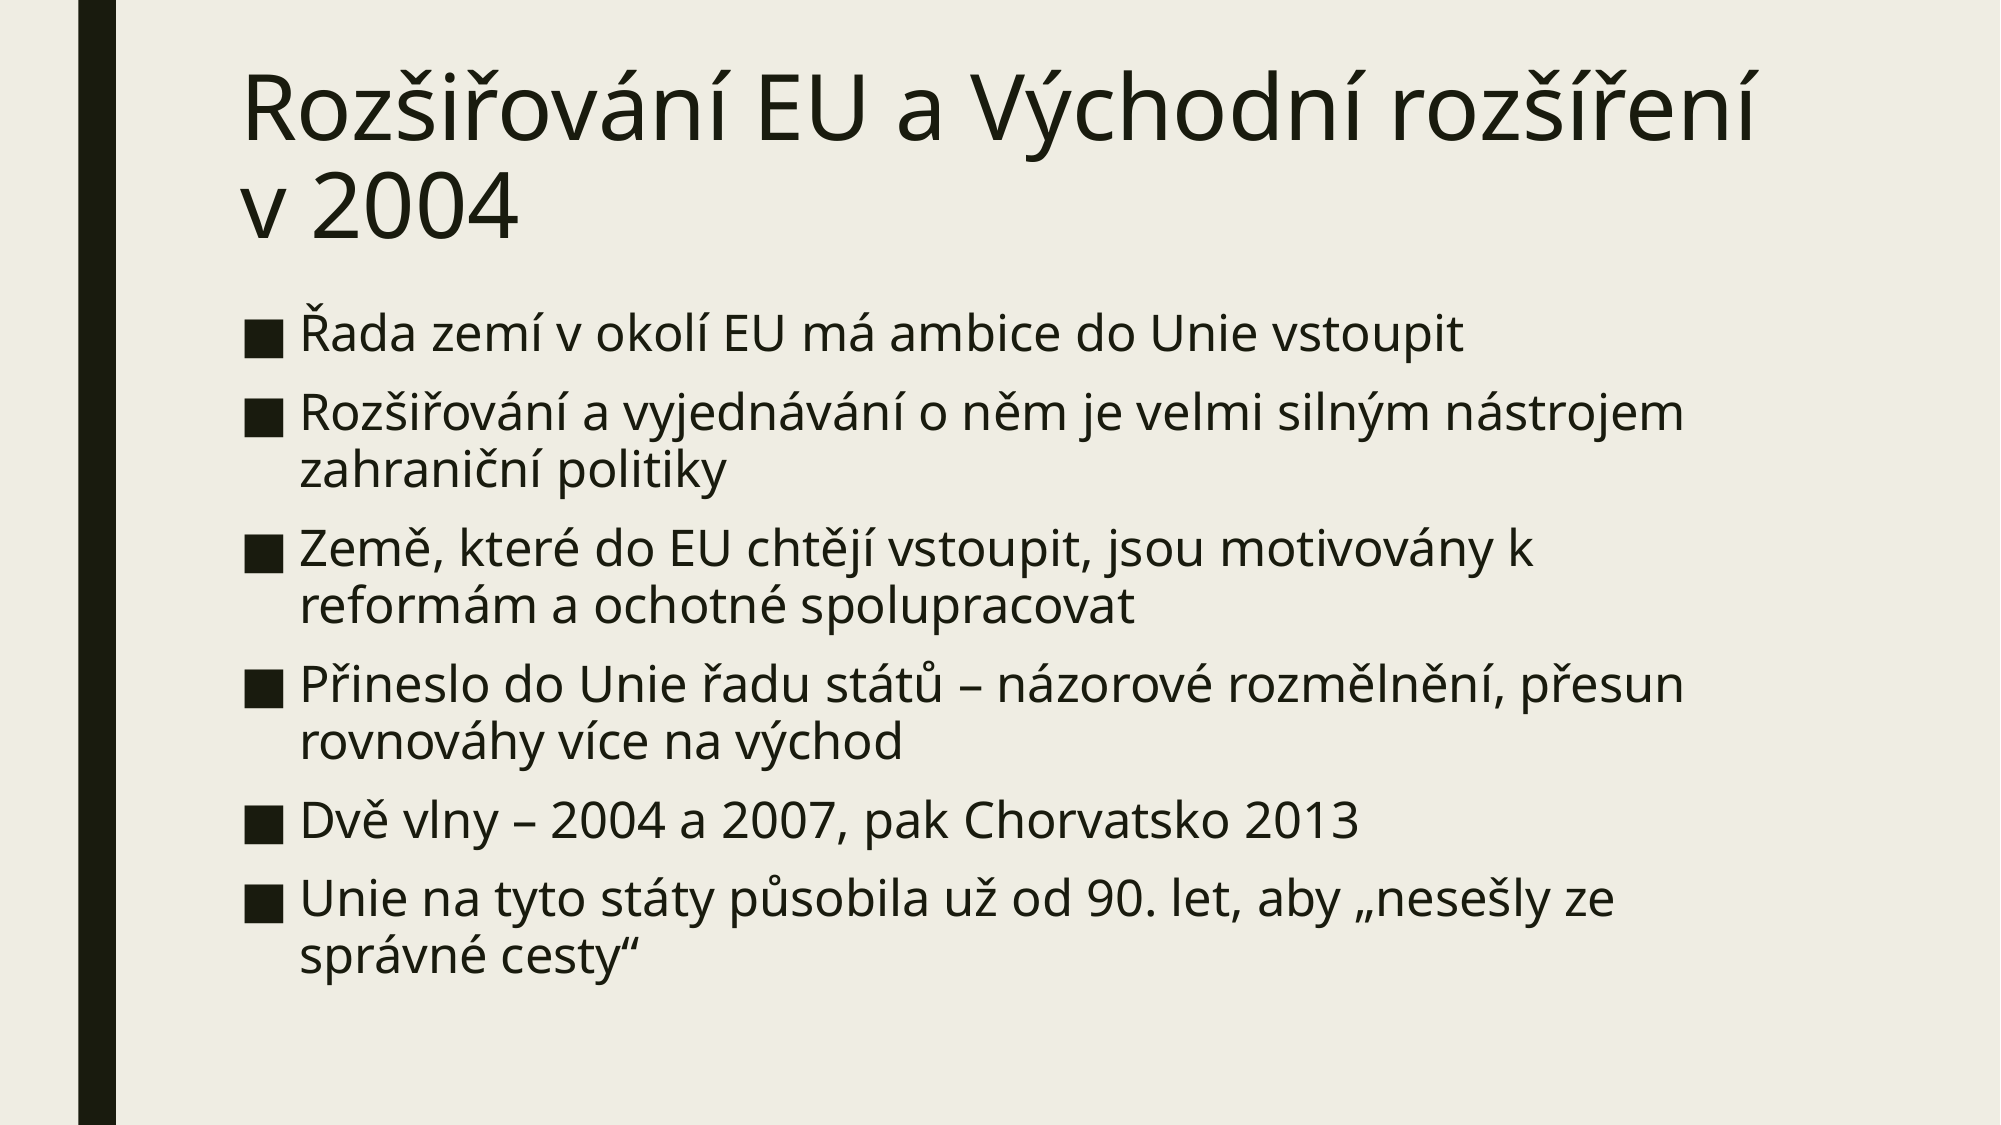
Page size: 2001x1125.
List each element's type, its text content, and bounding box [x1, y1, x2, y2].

title Rozšiřování EU a Východní rozšíření v 2004 [225, 55, 1800, 298]
list Řada zemí v okolí EU má ambice do Unie vstoupit Rozšiřování a vyjednávání o něm je velmi silným nástrojem zahraniční politiky Země, které do EU chtějí vstoupit, jsou motivovány k reformám a ochotné spolupracovat Přineslo do Unie řadu států – názorové rozmělnění, přesun rovnováhy více na východ Dvě vlny – 2004 a 2007, pak Chorvatsko 2013 Unie na tyto státy působila už od 90. let, aby „nesešly ze správné cesty“ [225, 298, 1800, 994]
